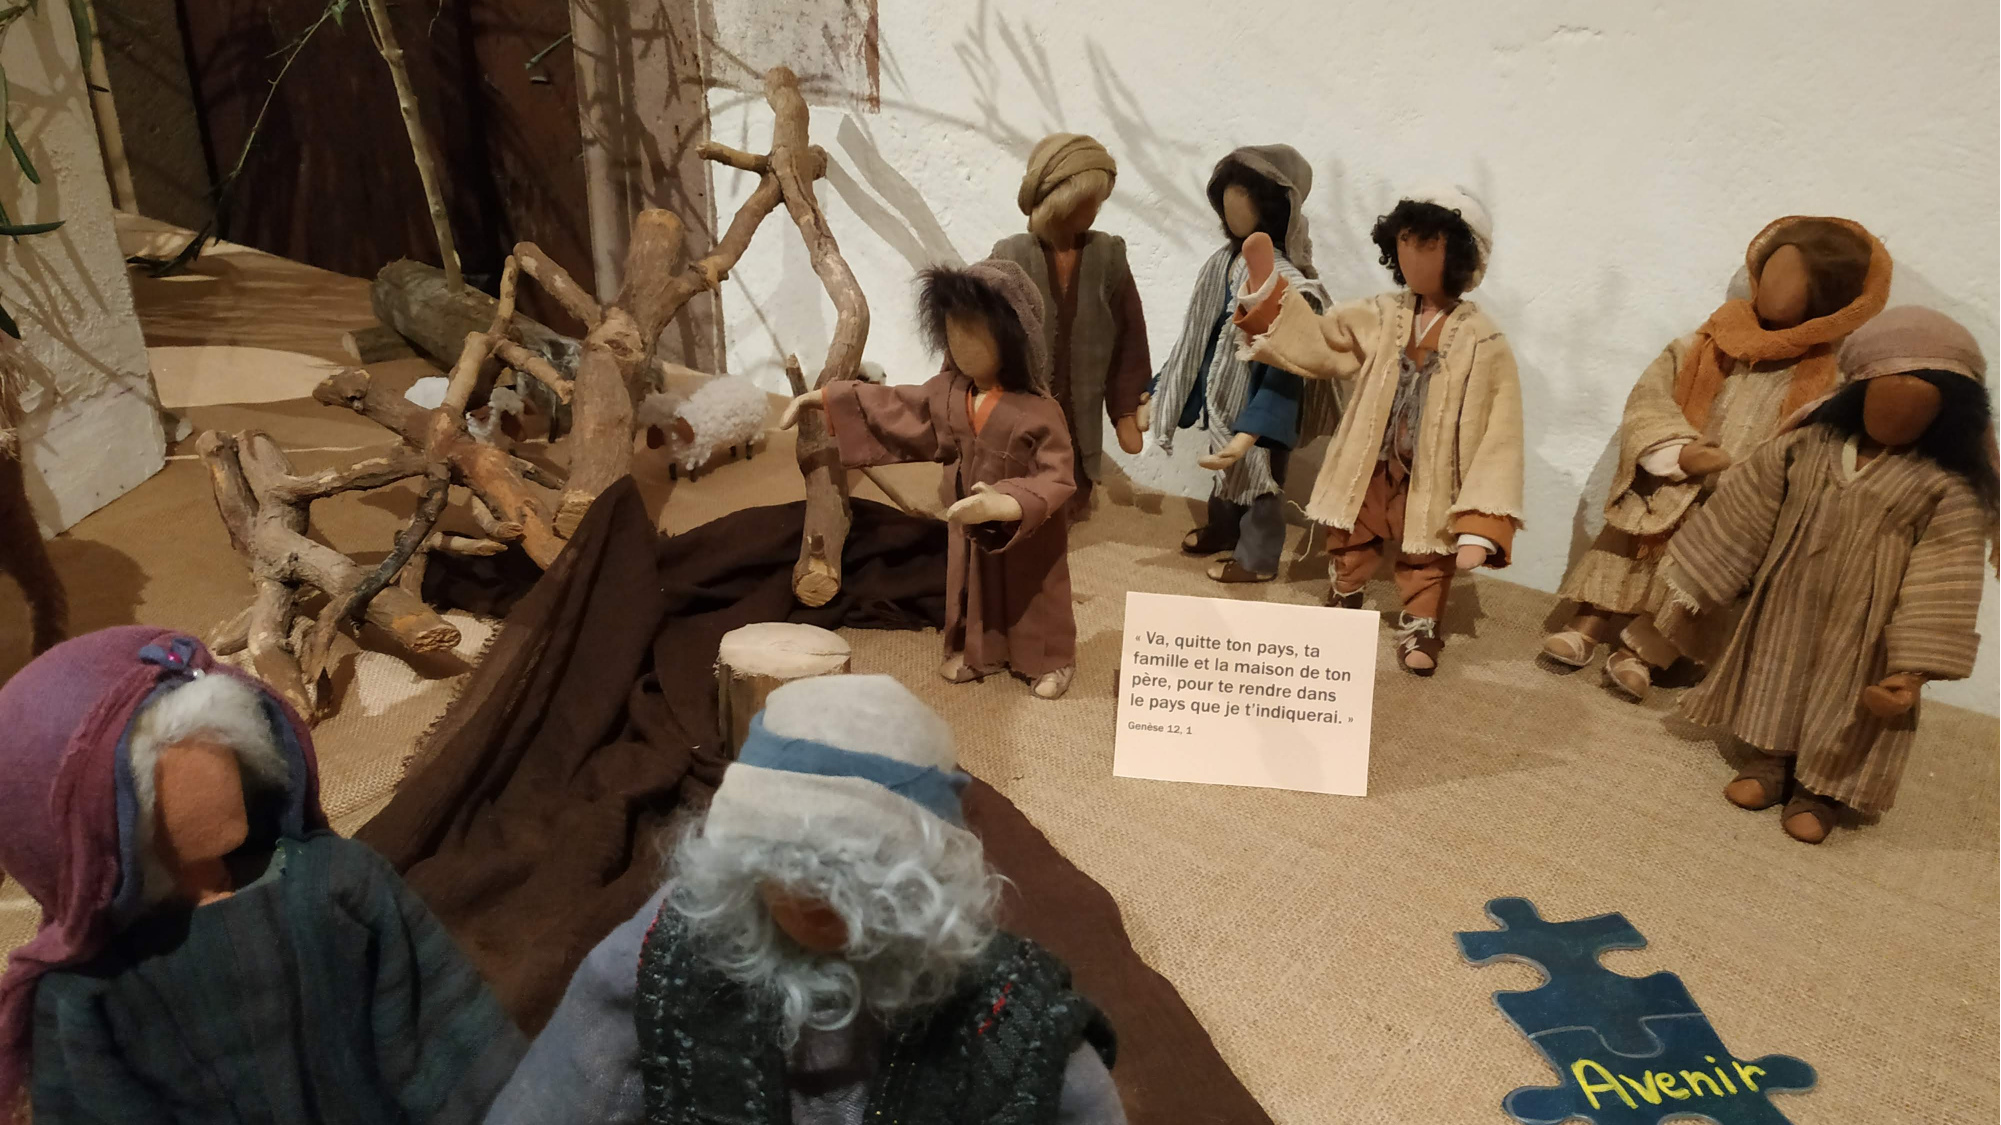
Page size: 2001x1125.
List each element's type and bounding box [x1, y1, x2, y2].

list [0, 0, 2000, 1125]
